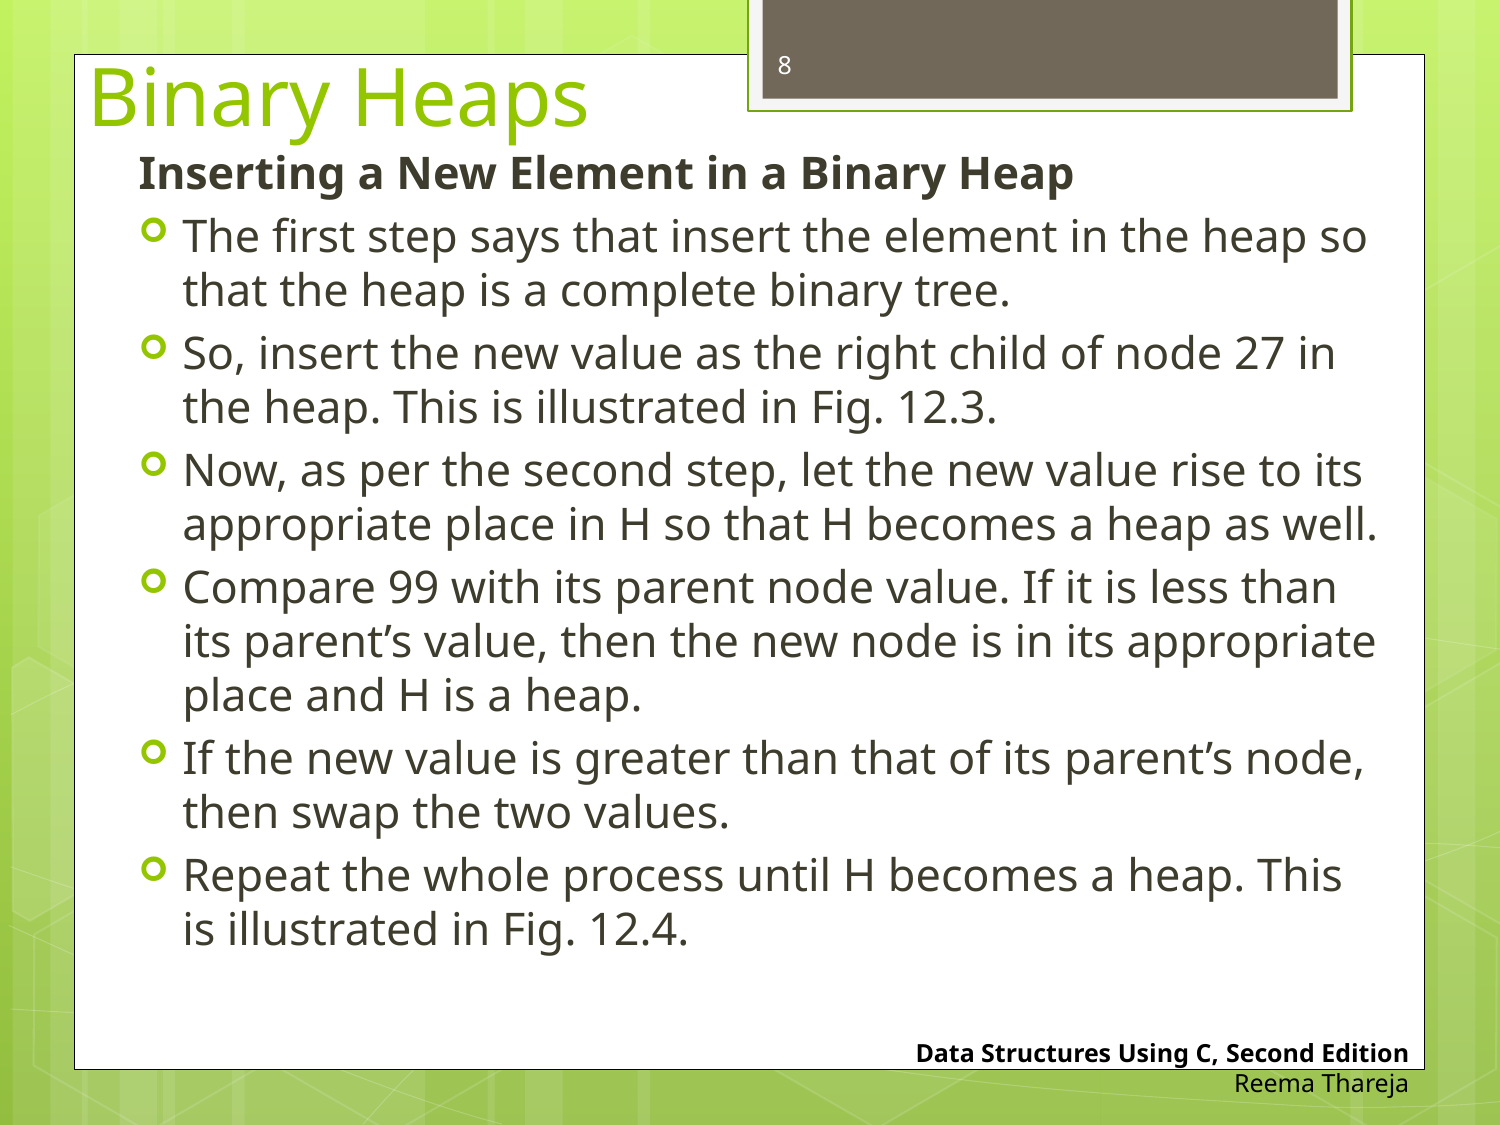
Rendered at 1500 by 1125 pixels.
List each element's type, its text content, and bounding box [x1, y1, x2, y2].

footer Data Structures Using C, Second Edition Reema Thareja [849, 1037, 1425, 1098]
slide_number 8 [762, 36, 982, 97]
title Binary Heaps [72, 37, 1225, 150]
list Inserting a New Element in a Binary Heap The first step says that insert the element in the heap so that the heap is a complete binary tree. So, insert the new value as the right child of node 27 in the heap. This is illustrated in Fig. 12.3. Now, as per the second step, let the new value rise to its appropriate place in H so that H becomes a heap as well. Compare 99 with its parent node value. If it is less than its parent’s value, then the new node is in its appropriate place and H is a heap. If the new value is greater than that of its parent’s node, then swap the two values. Repeat the whole process until H becomes a heap. This is illustrated in Fig. 12.4. [112, 137, 1400, 1025]
